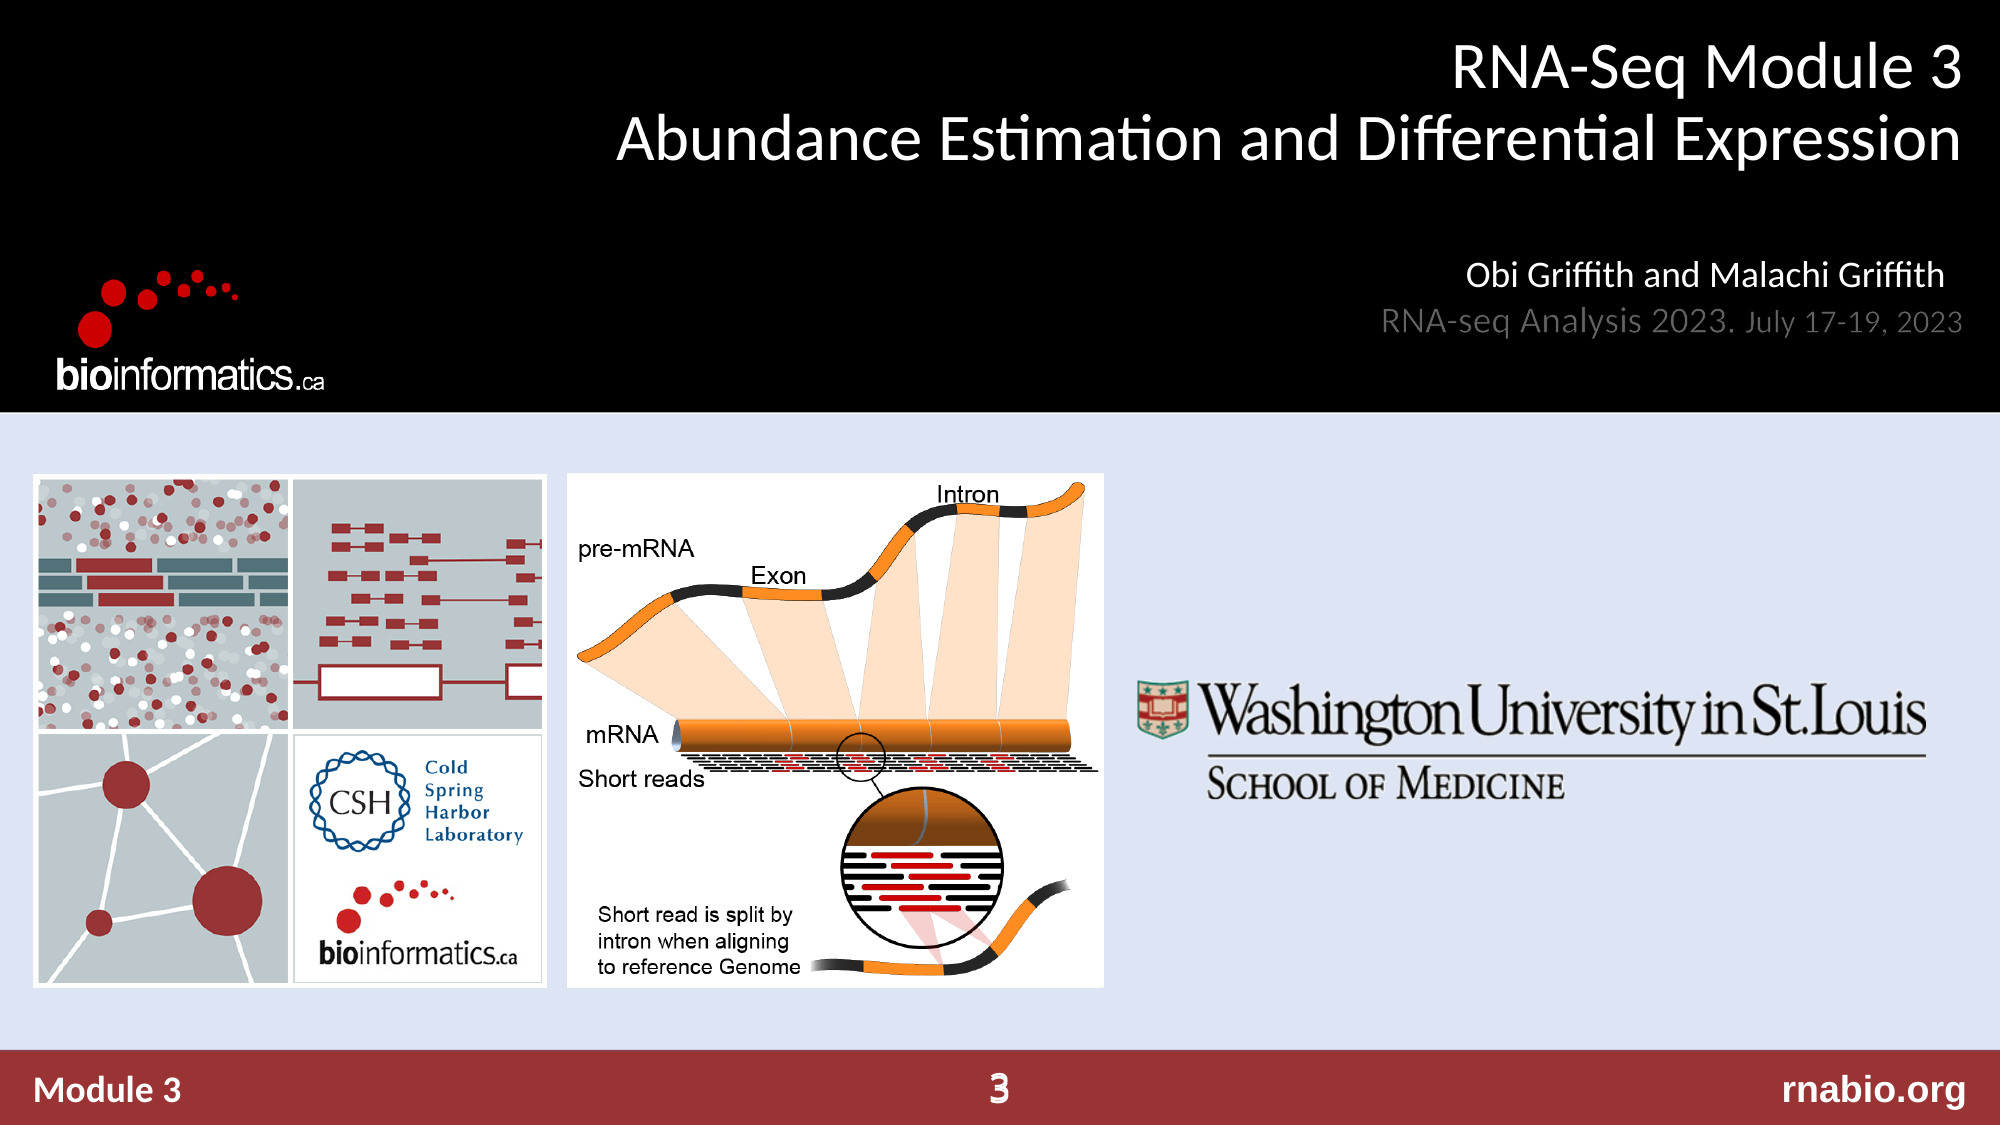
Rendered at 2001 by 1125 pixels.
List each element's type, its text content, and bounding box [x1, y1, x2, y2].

text_box [0, 413, 2000, 1052]
picture [567, 473, 1104, 988]
picture [57, 270, 324, 390]
picture [33, 474, 547, 988]
picture [1136, 612, 2000, 880]
text_box Obi Griffith and Malachi Griffith RNA-seq Analysis 2023. July 17-19, 2023 [589, 199, 1979, 391]
text_box RNA-Seq Module 3 Abundance Estimation and Differential Expression [478, 23, 1979, 239]
